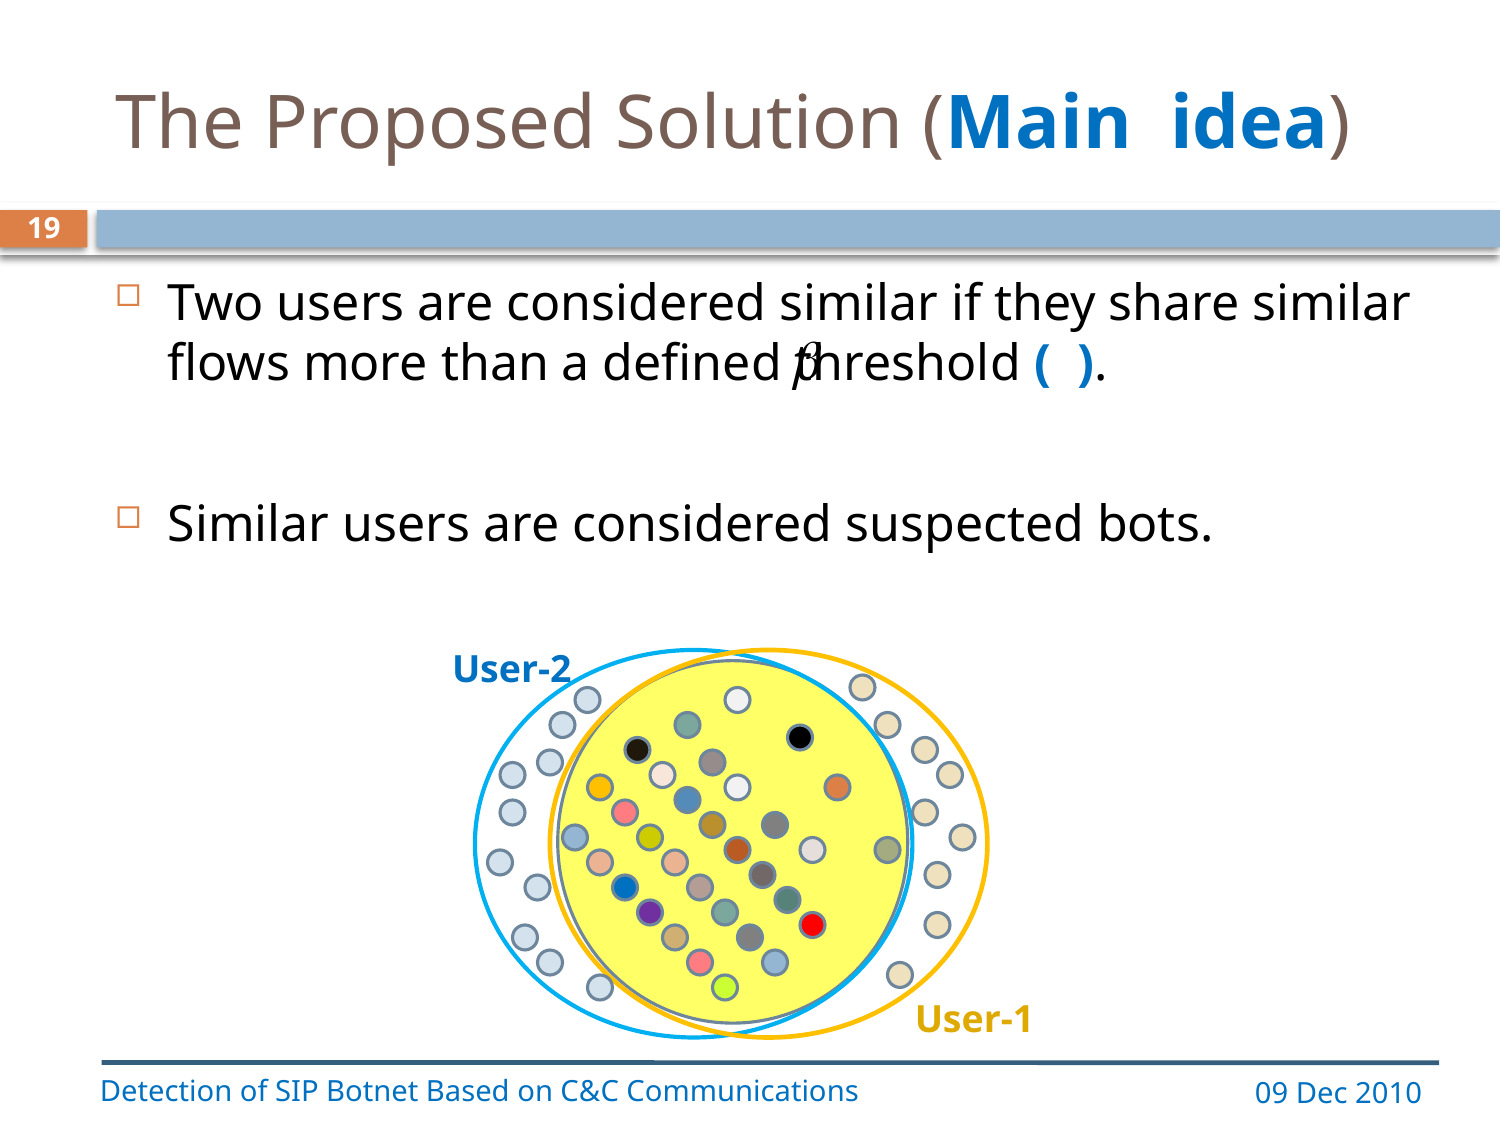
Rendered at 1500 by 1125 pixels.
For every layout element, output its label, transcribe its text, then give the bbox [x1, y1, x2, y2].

list Two users are considered similar if they share similar flows more than a defined threshold ( ). Similar users are considered suspected bots. [100, 262, 1438, 575]
footer Detection of SIP Botnet Based on C&C Communications [99, 1061, 990, 1122]
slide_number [999, 1061, 1438, 1122]
title The Proposed Solution (Main idea) [100, 37, 1438, 200]
slide_number 19 [0, 208, 88, 249]
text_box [437, 637, 1051, 1051]
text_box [782, 329, 834, 403]
